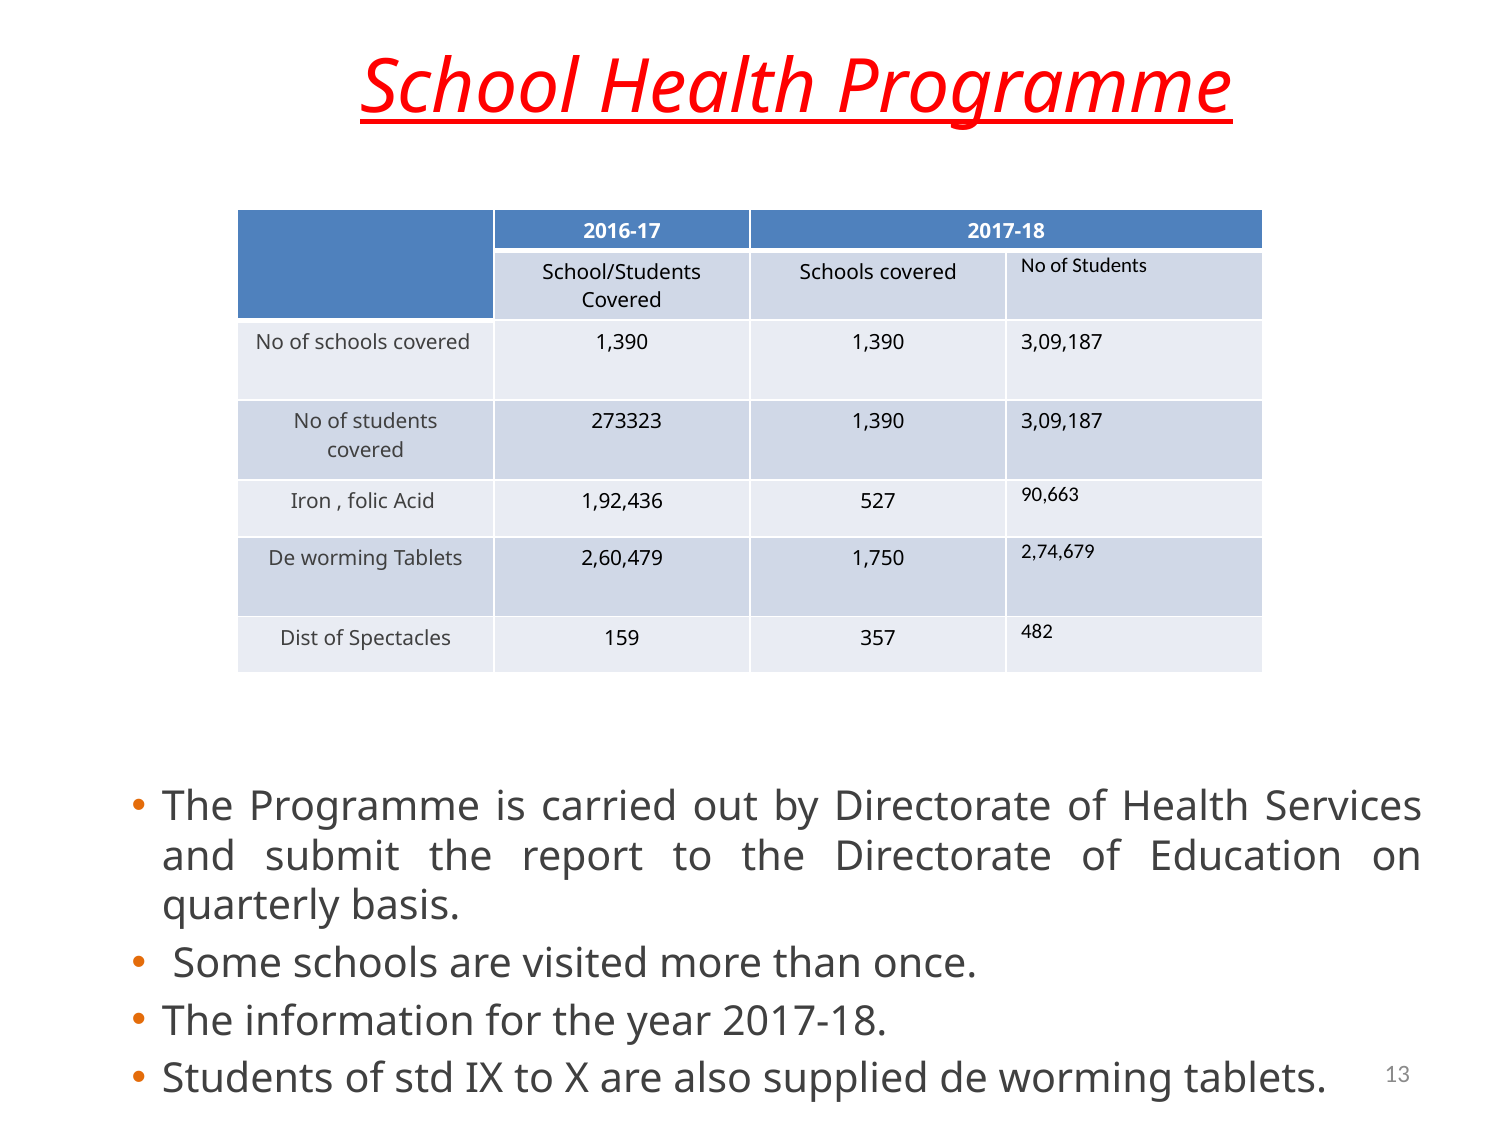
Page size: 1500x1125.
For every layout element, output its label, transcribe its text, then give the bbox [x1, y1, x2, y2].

table_cell 1,92,436 [495, 481, 749, 536]
table_cell Dist of Spectacles [238, 617, 493, 672]
table_header 2017-18 [751, 210, 1262, 248]
table_cell 1,390 [751, 321, 1005, 399]
table_cell 273323 [495, 401, 749, 479]
table_header [238, 210, 493, 318]
table_cell 527 [751, 481, 1005, 536]
table_cell No of schools covered [238, 323, 493, 399]
list The Programme is carried out by Directorate of Health Services and submit the report to the Directorate of Education on quarterly basis. Some schools are visited more than once. The information for the year 2017-18. Students of std IX to X are also supplied de worming tablets. [87, 137, 1438, 1111]
slide_number 13 [1074, 1042, 1425, 1103]
table_cell De worming Tablets [238, 538, 493, 616]
table_header 2016-17 [495, 210, 749, 248]
table_cell 482 [1007, 617, 1262, 672]
table_cell No of Students [1007, 253, 1262, 319]
table_cell 357 [751, 617, 1005, 672]
table_cell Schools covered [751, 253, 1005, 319]
table_cell 90,663 [1007, 481, 1262, 536]
table_cell 1,390 [495, 321, 749, 399]
table_cell 2,74,679 [1007, 538, 1262, 616]
table_cell 3,09,187 [1007, 321, 1262, 399]
table_cell Iron , folic Acid [238, 481, 493, 536]
table_cell 3,09,187 [1007, 401, 1262, 479]
table_cell 2,60,479 [495, 538, 749, 616]
table_cell School/Students Covered [495, 253, 749, 319]
table_cell 1,750 [751, 538, 1005, 616]
table_cell 159 [495, 617, 749, 672]
table_cell No of students covered [238, 401, 493, 479]
table_cell 1,390 [751, 401, 1005, 479]
title School Health Programme [262, 17, 1331, 149]
